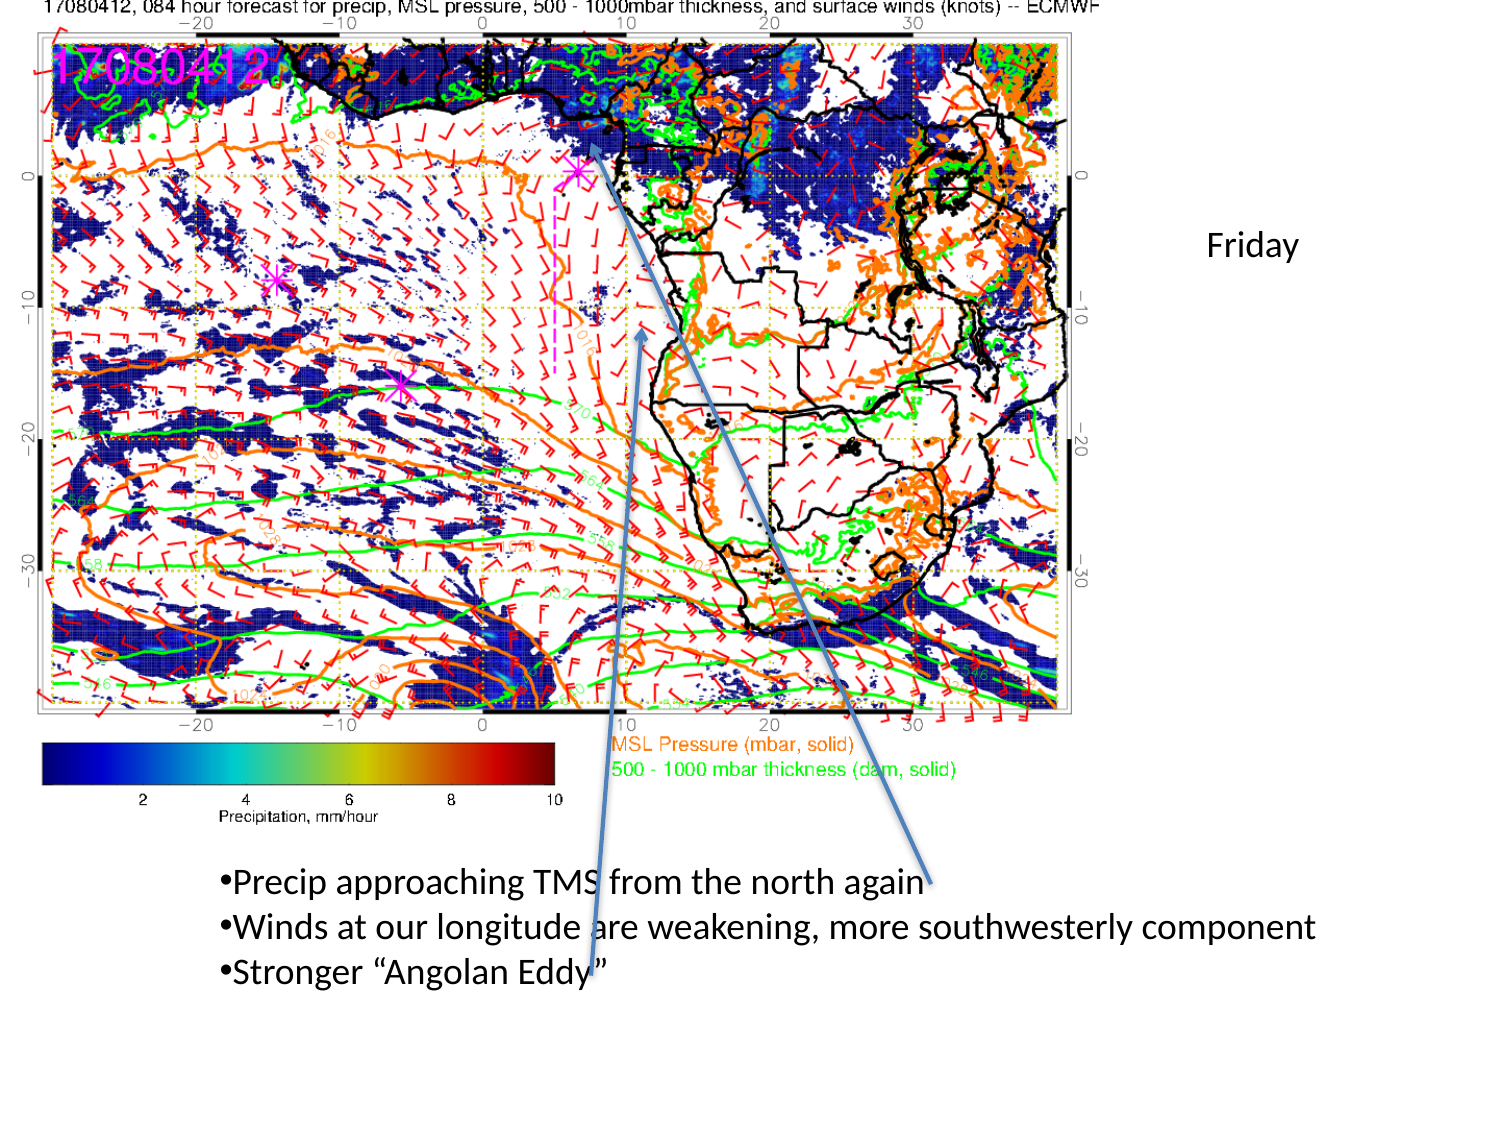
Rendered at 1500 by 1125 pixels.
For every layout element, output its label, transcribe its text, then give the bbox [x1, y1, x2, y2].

text_box Friday [1191, 212, 1315, 273]
text_box Precip approaching TMS from the north again Winds at our longitude are weakening, more southwesterly component Stronger “Angolan Eddy” [204, 849, 1333, 1000]
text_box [291, 625, 941, 678]
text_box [389, 343, 1133, 684]
picture [0, 0, 1101, 851]
